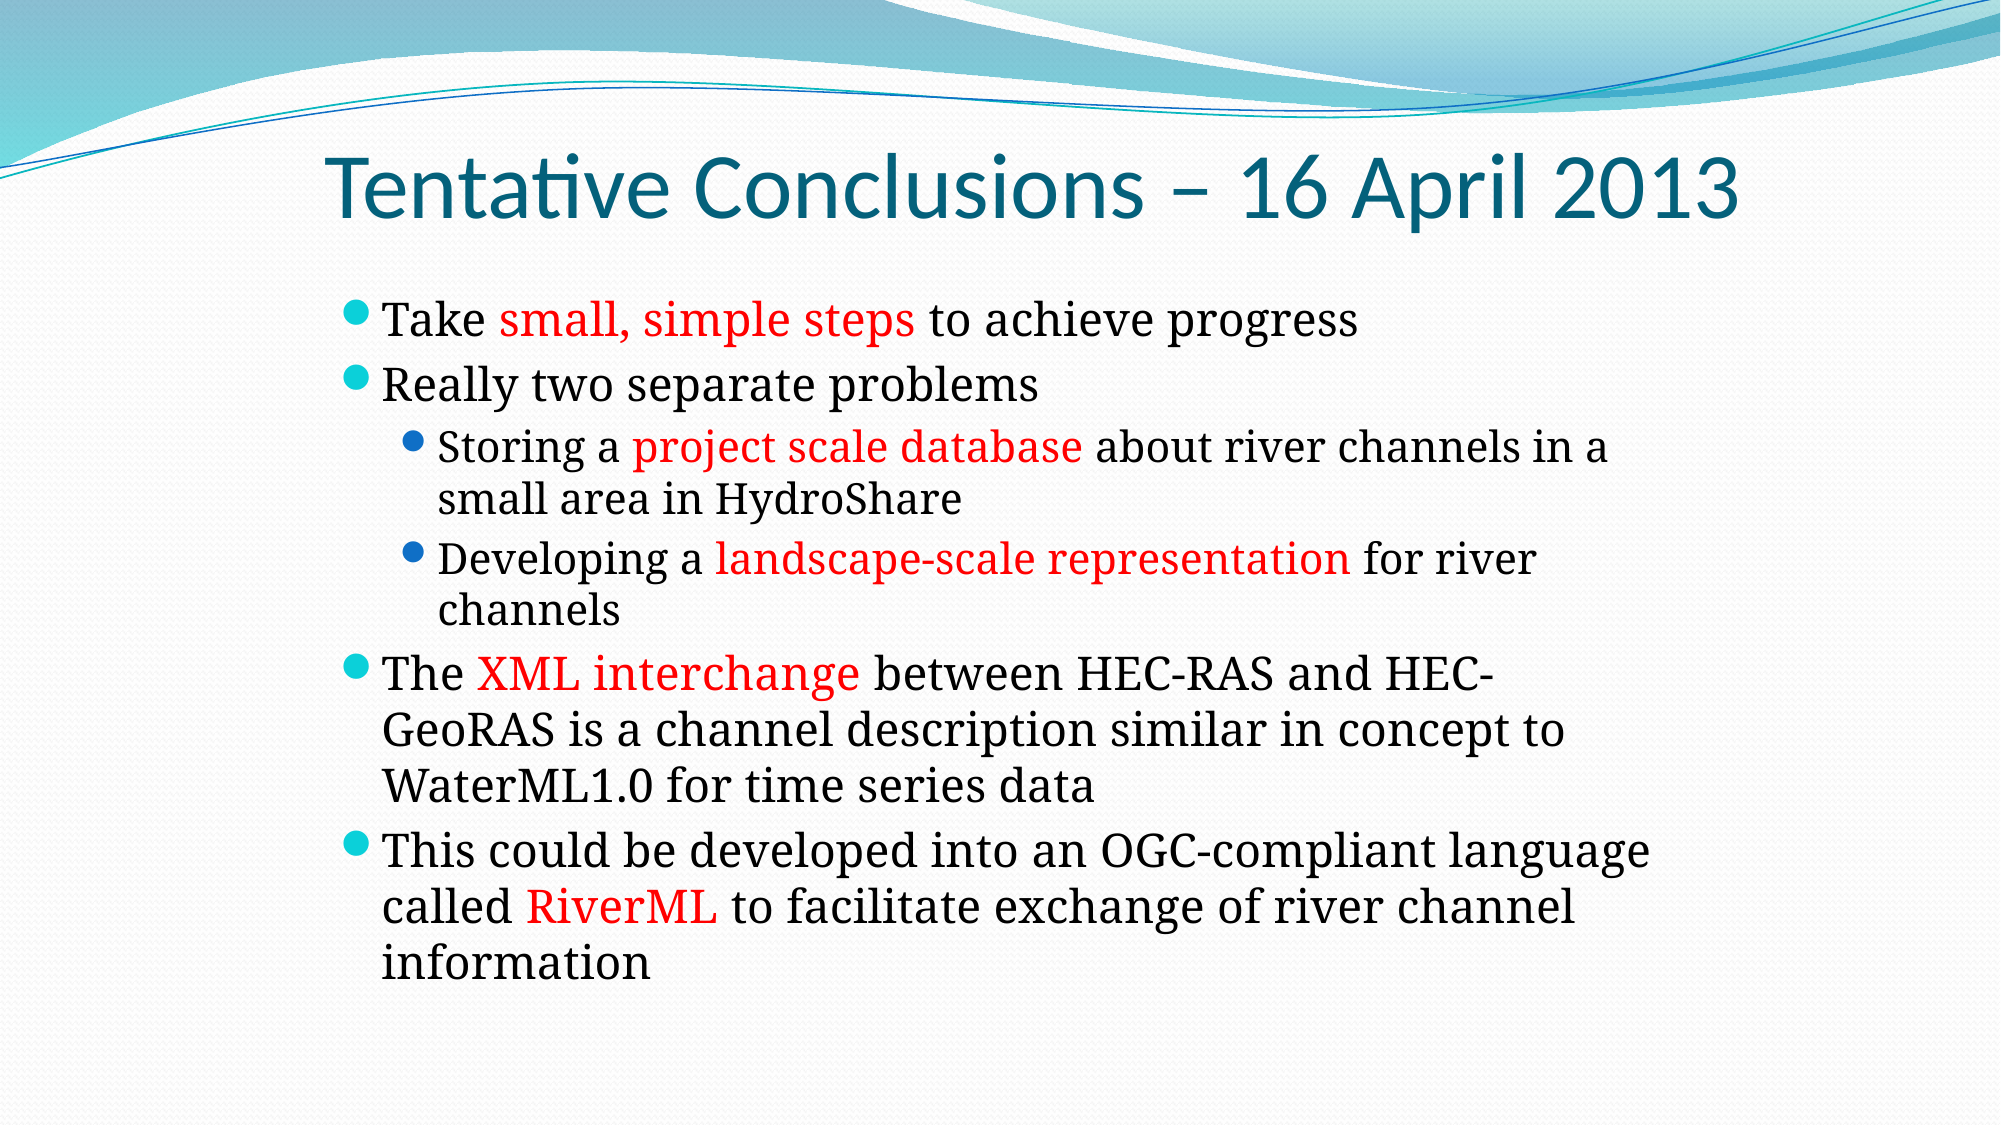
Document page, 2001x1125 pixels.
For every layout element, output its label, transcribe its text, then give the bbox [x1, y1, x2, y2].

list Take small, simple steps to achieve progress Really two separate problems Storing a project scale database about river channels in a small area in HydroShare Developing a landscape-scale representation for river channels The XML interchange between HEC-RAS and HEC-GeoRAS is a channel description similar in concept to WaterML1.0 for time series data This could be developed into an OGC-compliant language called RiverML to facilitate exchange of river channel information [324, 282, 1675, 1003]
title Tentative Conclusions – 16 April 2013 [324, 115, 1856, 237]
